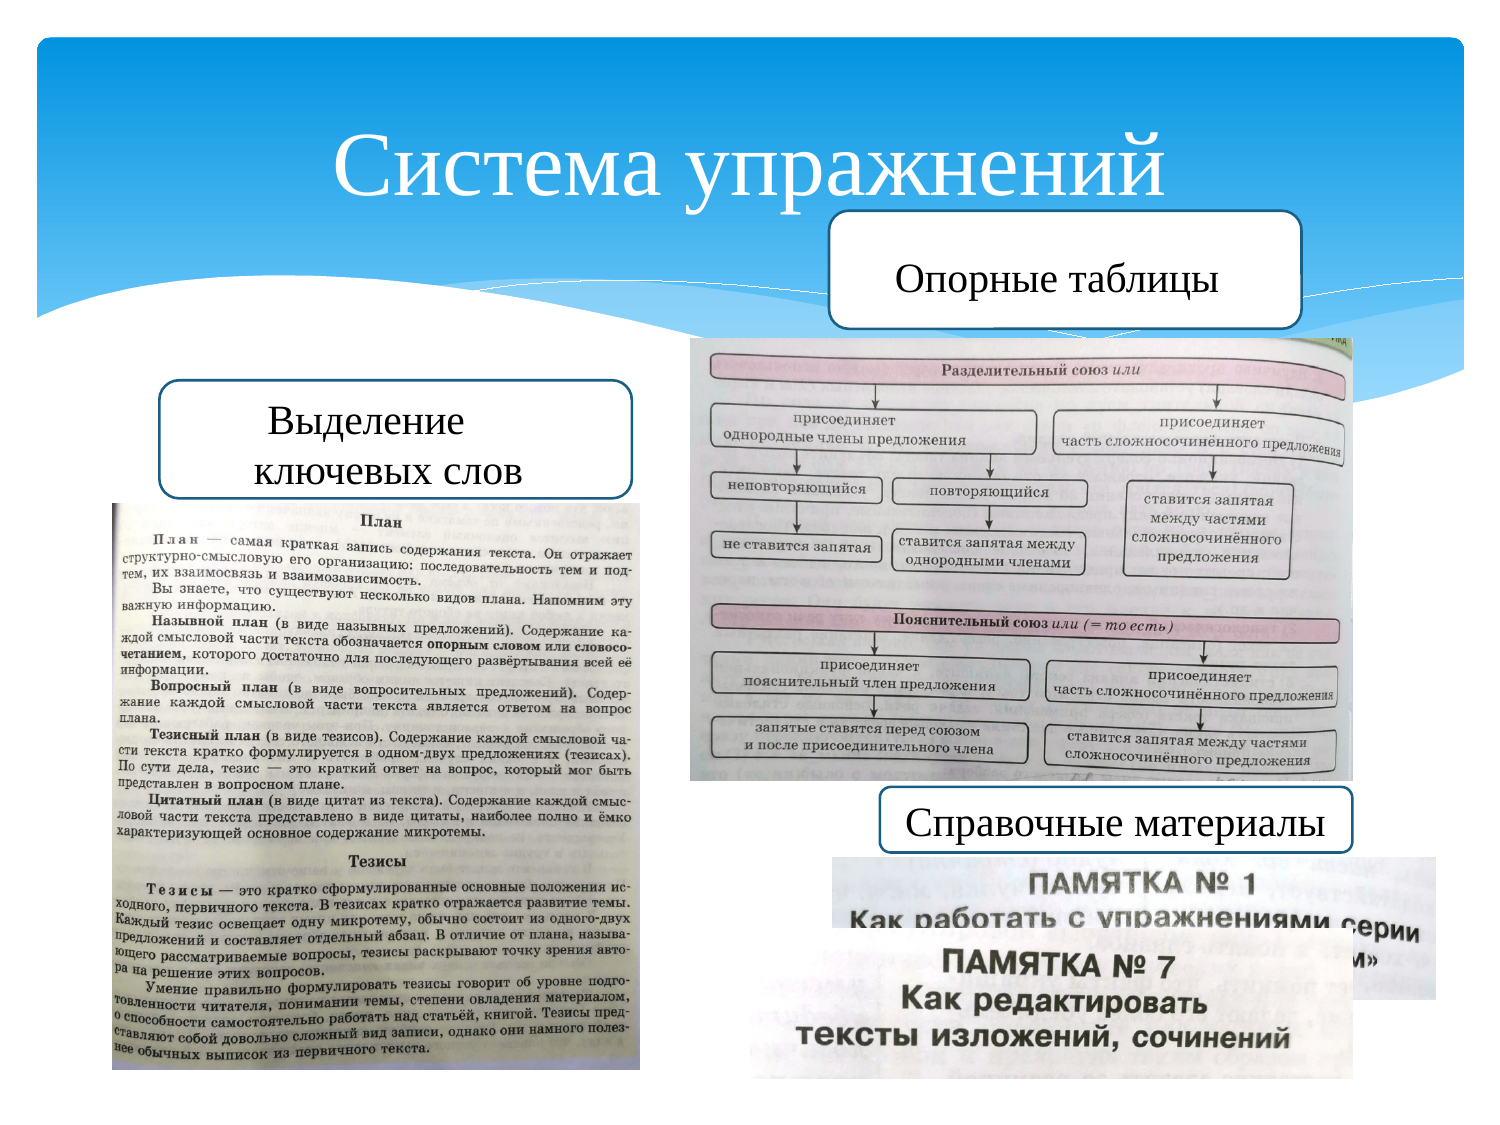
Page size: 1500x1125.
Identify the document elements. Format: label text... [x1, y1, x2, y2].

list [111, 503, 640, 1070]
text_box [158, 378, 634, 500]
text_box Справочные материалы [832, 790, 1341, 856]
picture [690, 337, 1353, 781]
text_box [1341, 789, 1354, 854]
text_box [827, 261, 1303, 331]
text_box Опорные таблицы [844, 243, 1235, 327]
title Система упражнений [75, 55, 1425, 261]
text_box Выделение ключевых слов [171, 385, 561, 492]
picture [749, 857, 1436, 1079]
